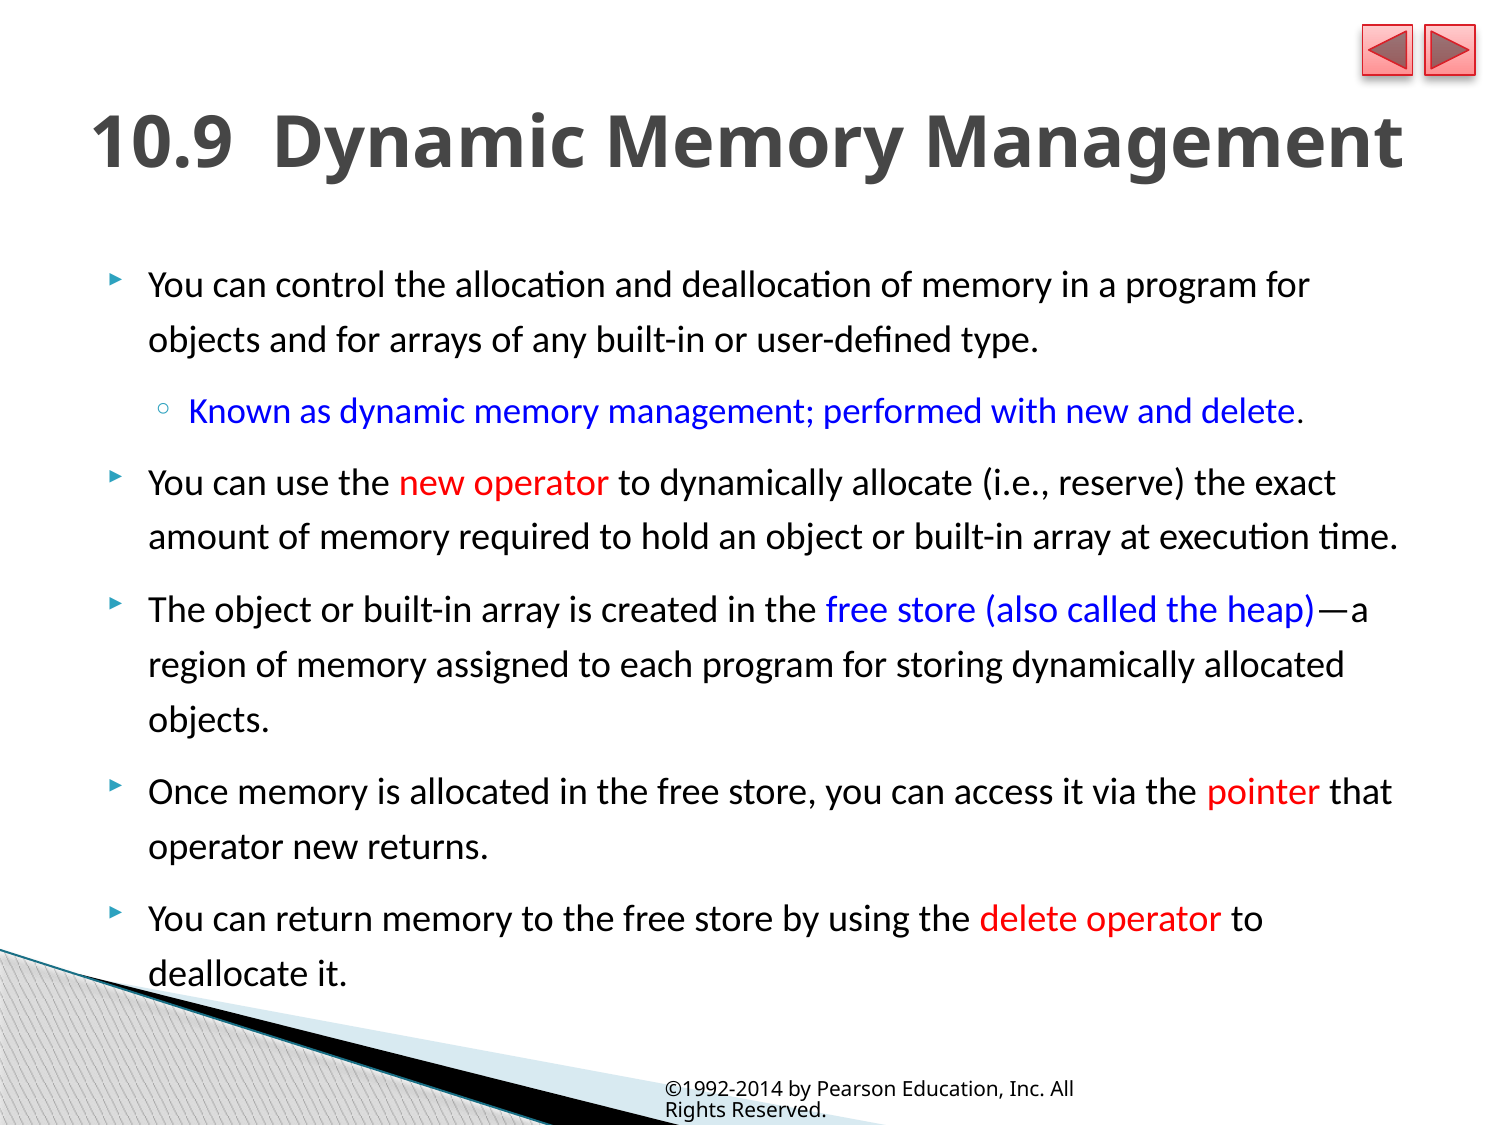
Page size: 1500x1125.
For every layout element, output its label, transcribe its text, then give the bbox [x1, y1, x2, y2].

list You can control the allocation and deallocation of memory in a program for objects and for arrays of any built-in or user-defined type. Known as dynamic memory management; performed with new and delete. You can use the new operator to dynamically allocate (i.e., reserve) the exact amount of memory required to hold an object or built-in array at execution time. The object or built-in array is created in the free store (also called the heap)—a region of memory assigned to each program for storing dynamically allocated objects. Once memory is allocated in the free store, you can access it via the pointer that operator new returns. You can return memory to the free store by using the delete operator to deallocate it. [75, 242, 1425, 1025]
title 10.9 Dynamic Memory Management [75, 45, 1425, 233]
footer ©1992-2014 by Pearson Education, Inc. All Rights Reserved. [650, 1051, 1105, 1112]
